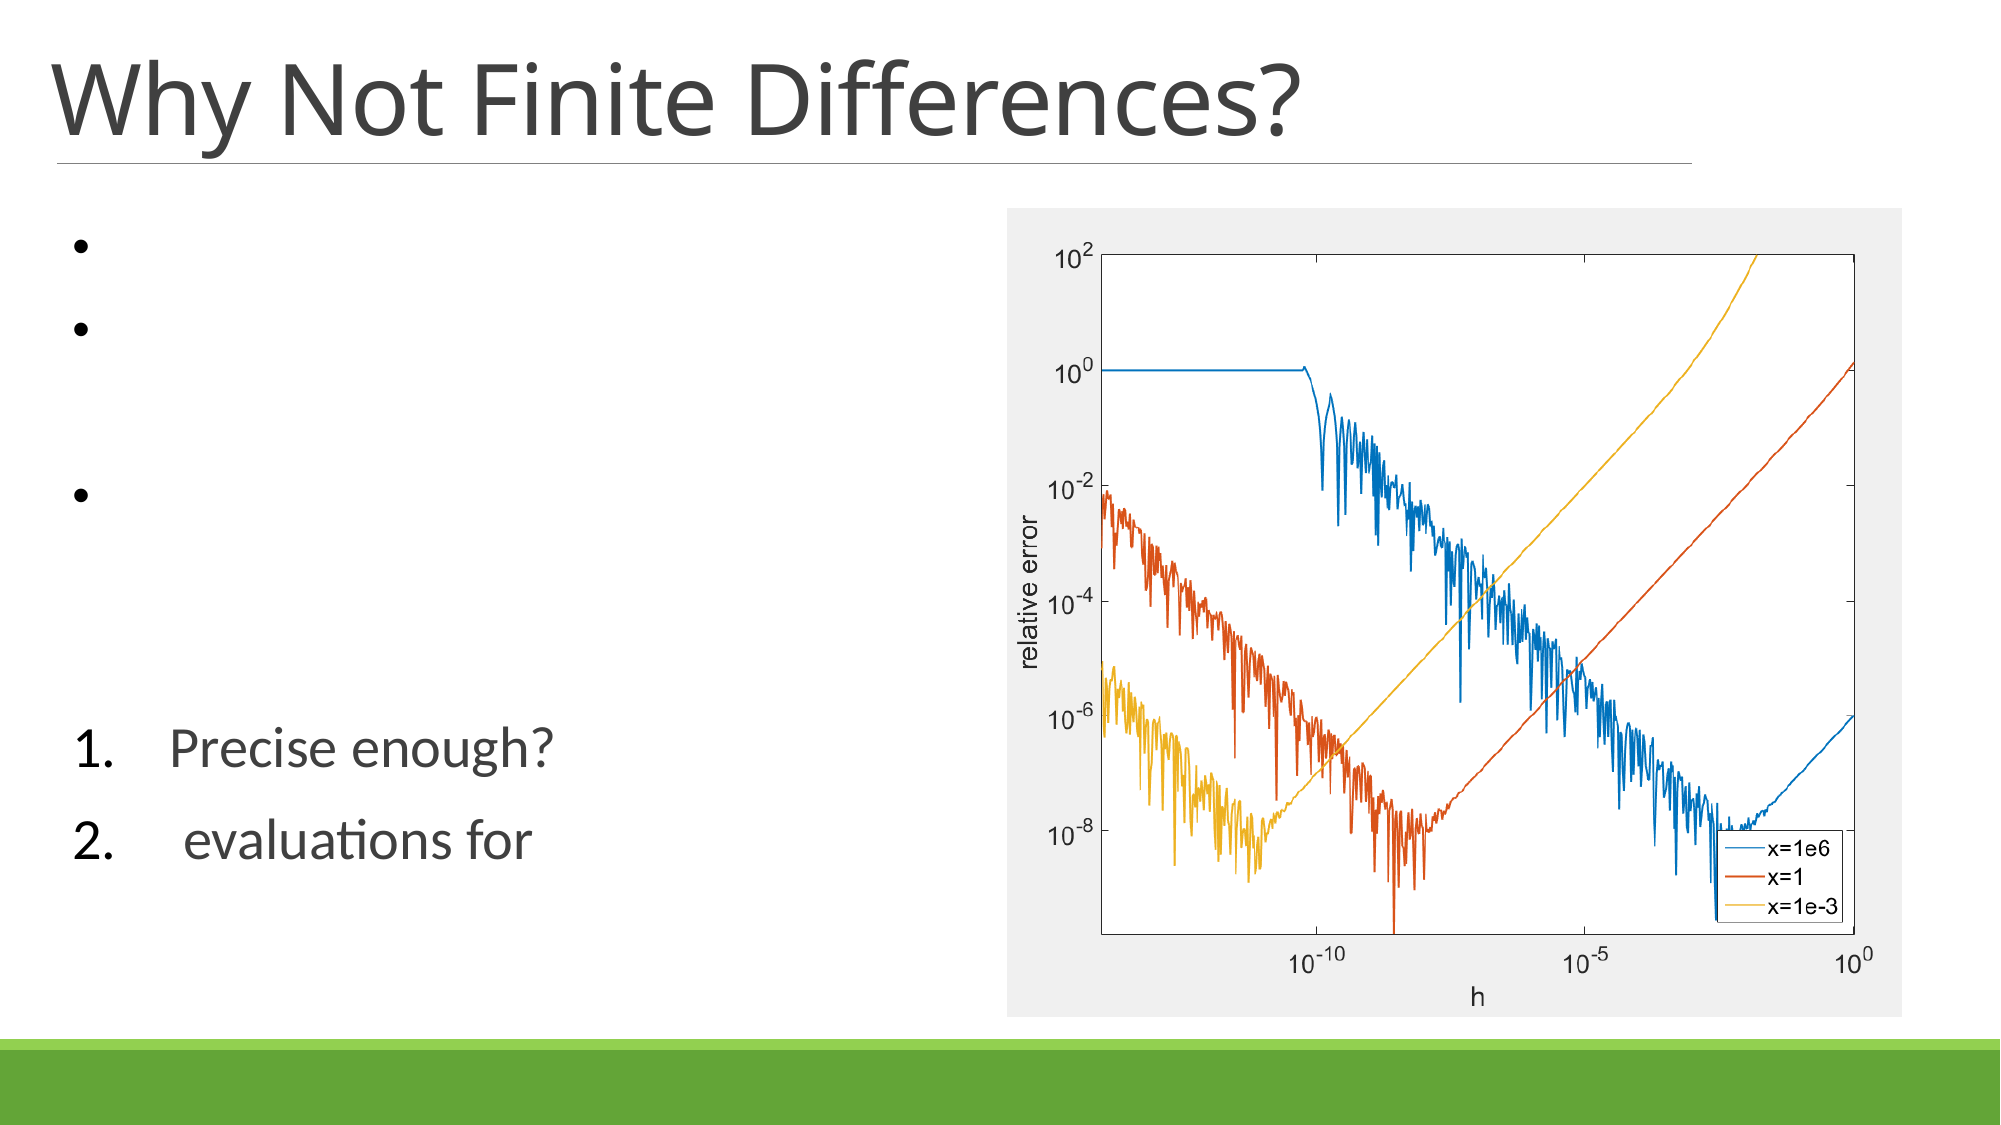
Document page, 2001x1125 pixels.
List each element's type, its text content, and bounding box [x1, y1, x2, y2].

title Why Not Finite Differences? [35, 47, 1830, 164]
picture [1007, 207, 1902, 1017]
